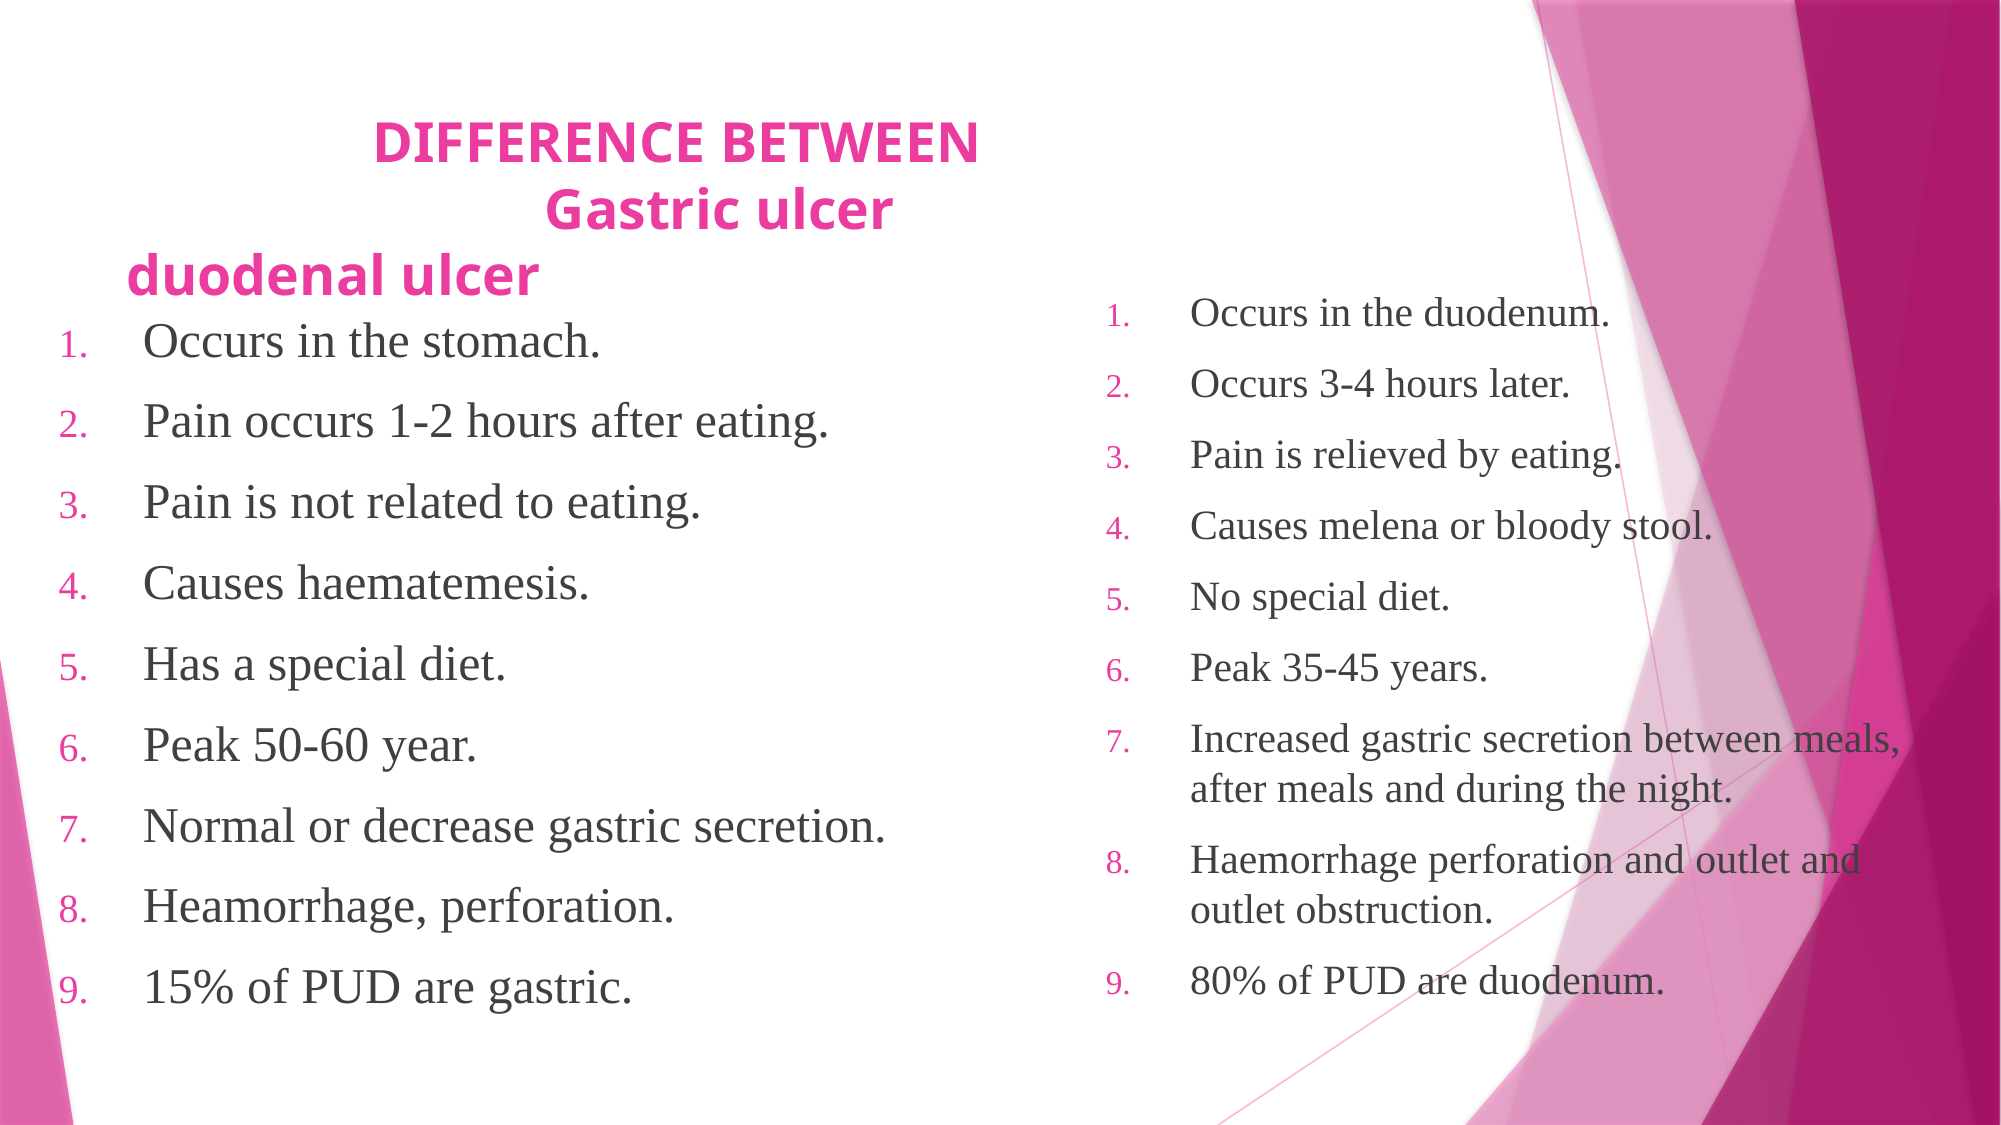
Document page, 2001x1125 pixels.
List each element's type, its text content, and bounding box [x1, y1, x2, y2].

list Occurs in the duodenum. Occurs 3-4 hours later. Pain is relieved by eating. Causes melena or bloody stool. No special diet. Peak 35-45 years. Increased gastric secretion between meals, after meals and during the night. Haemorrhage perforation and outlet and outlet obstruction. 80% of PUD are duodenum. [1090, 277, 1966, 1070]
title DIFFERENCE BETWEEN Gastric ulcer duodenal ulcer [111, 99, 1522, 317]
list Occurs in the stomach. Pain occurs 1-2 hours after eating. Pain is not related to eating. Causes haematemesis. Has a special diet. Peak 50-60 year. Normal or decrease gastric secretion. Heamorrhage, perforation. 15% of PUD are gastric. [43, 299, 988, 1092]
